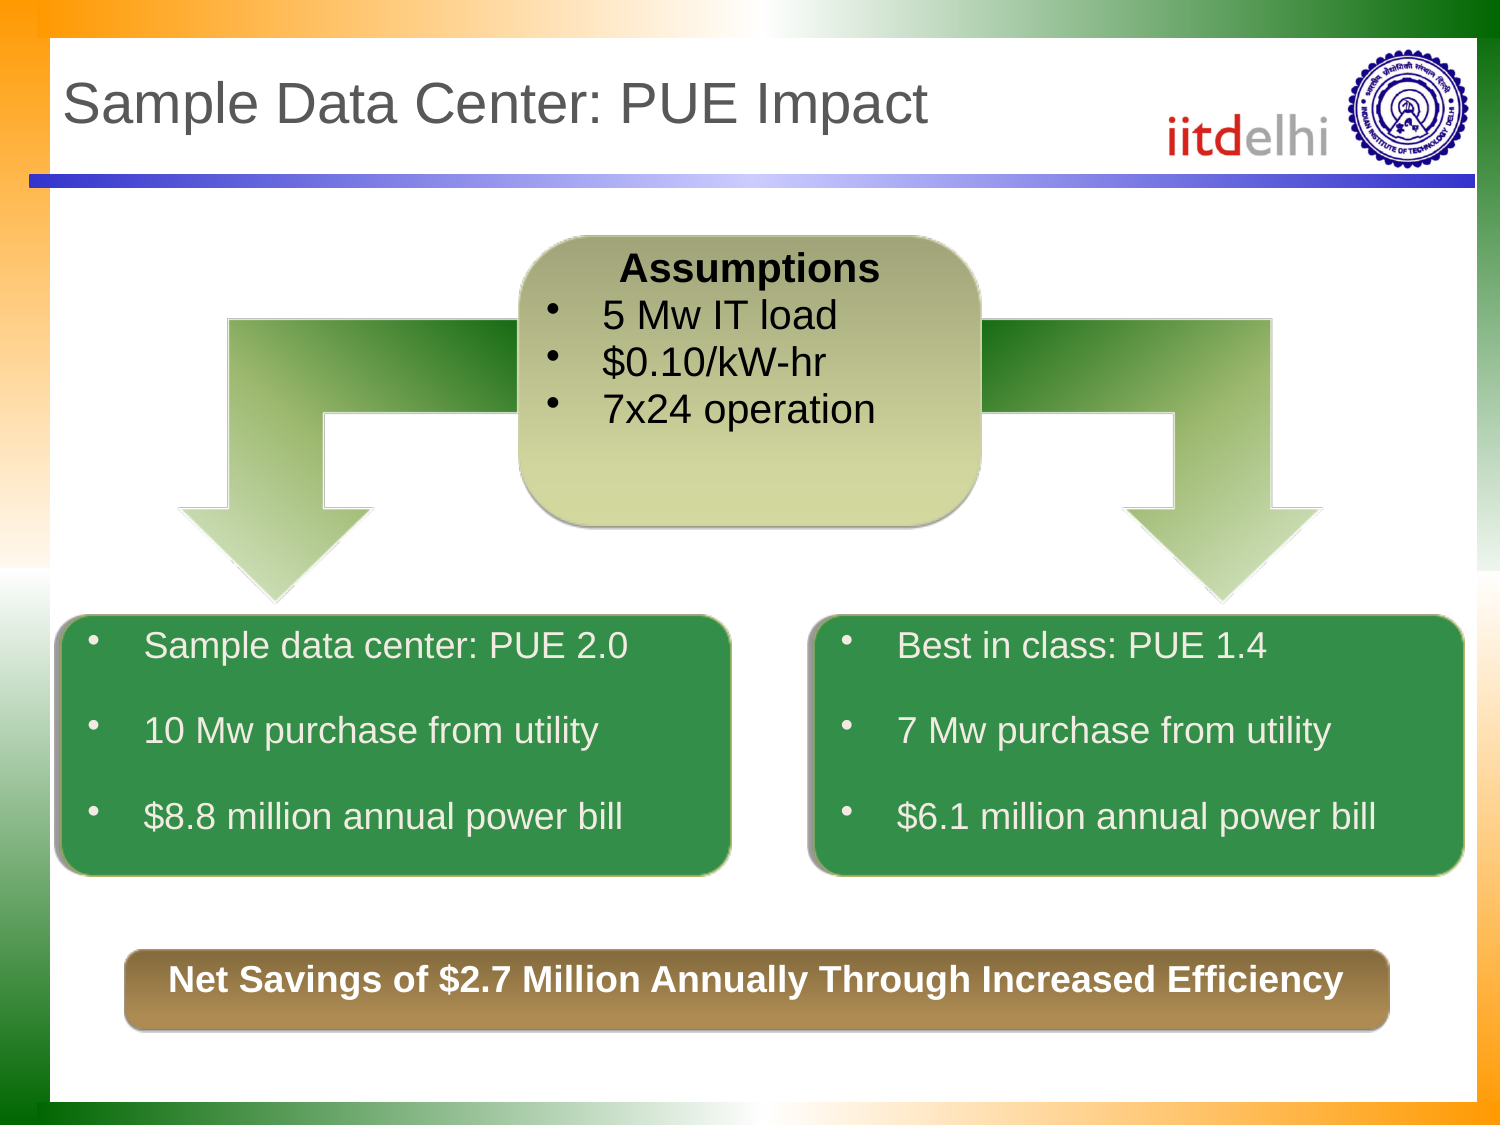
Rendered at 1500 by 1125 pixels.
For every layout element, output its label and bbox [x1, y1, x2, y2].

text_box [0, 0, 1500, 1125]
